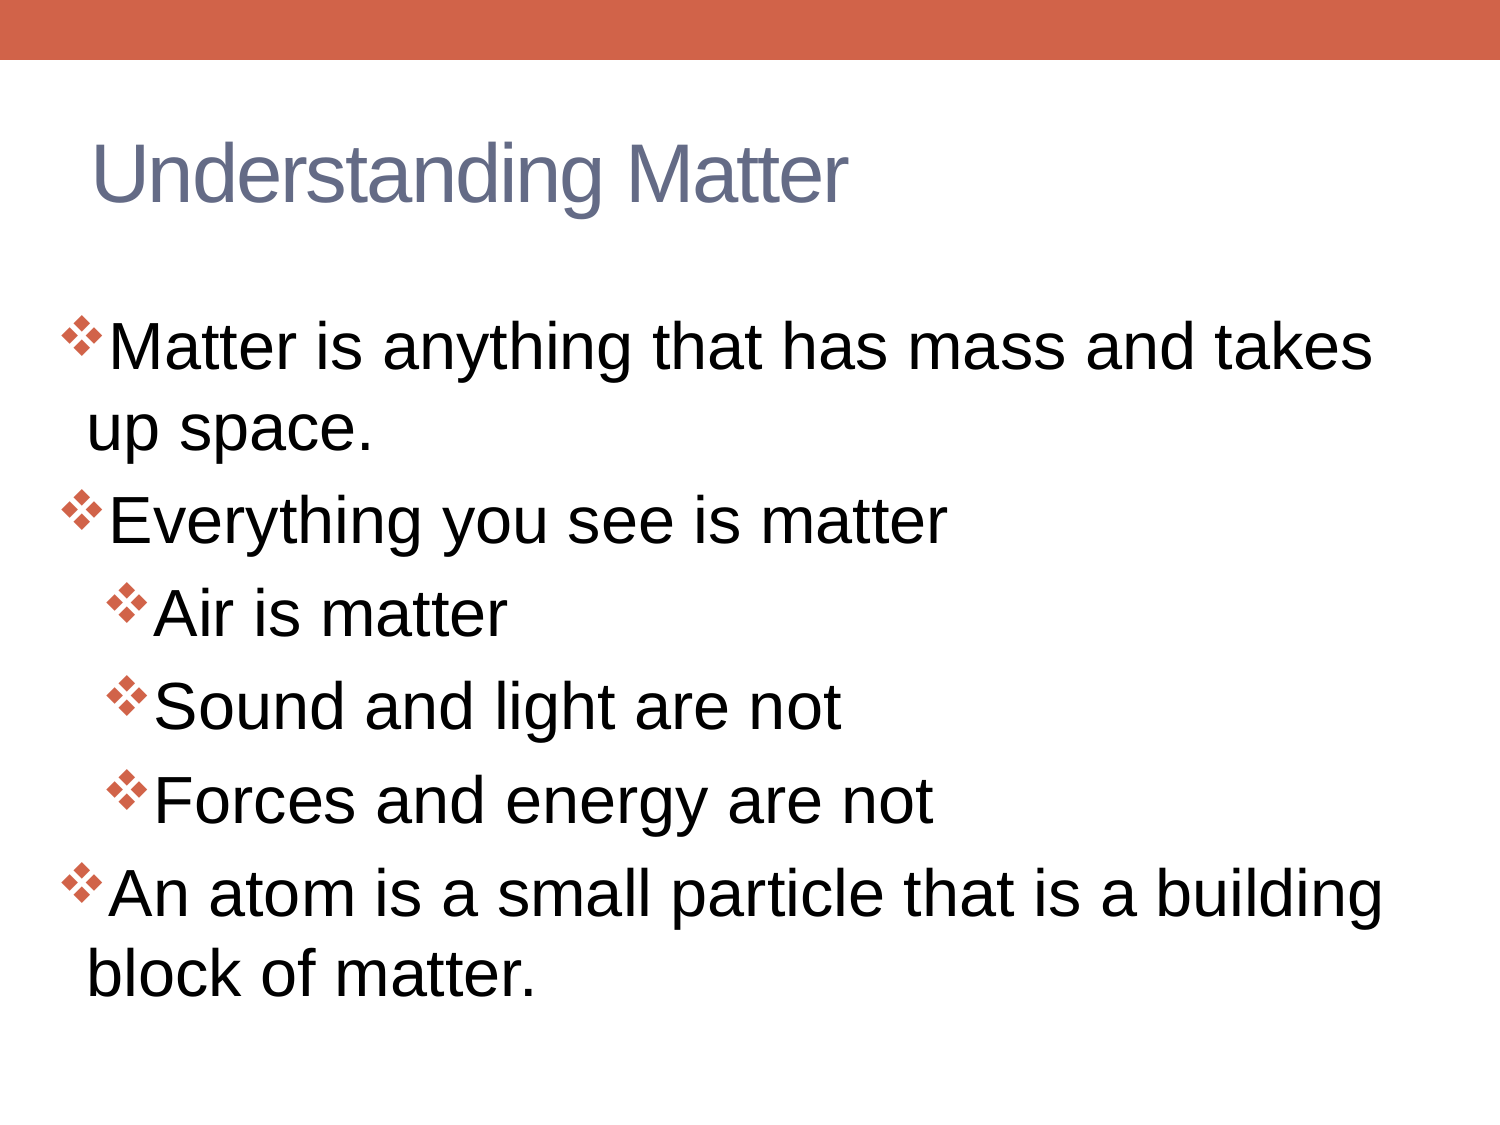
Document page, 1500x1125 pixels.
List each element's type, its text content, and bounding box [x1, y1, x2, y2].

list Matter is anything that has mass and takes up space. Everything you see is matter Air is matter Sound and light are not Forces and energy are not An atom is a small particle that is a building block of matter. [41, 295, 1455, 1050]
title Understanding Matter [75, 87, 1425, 250]
